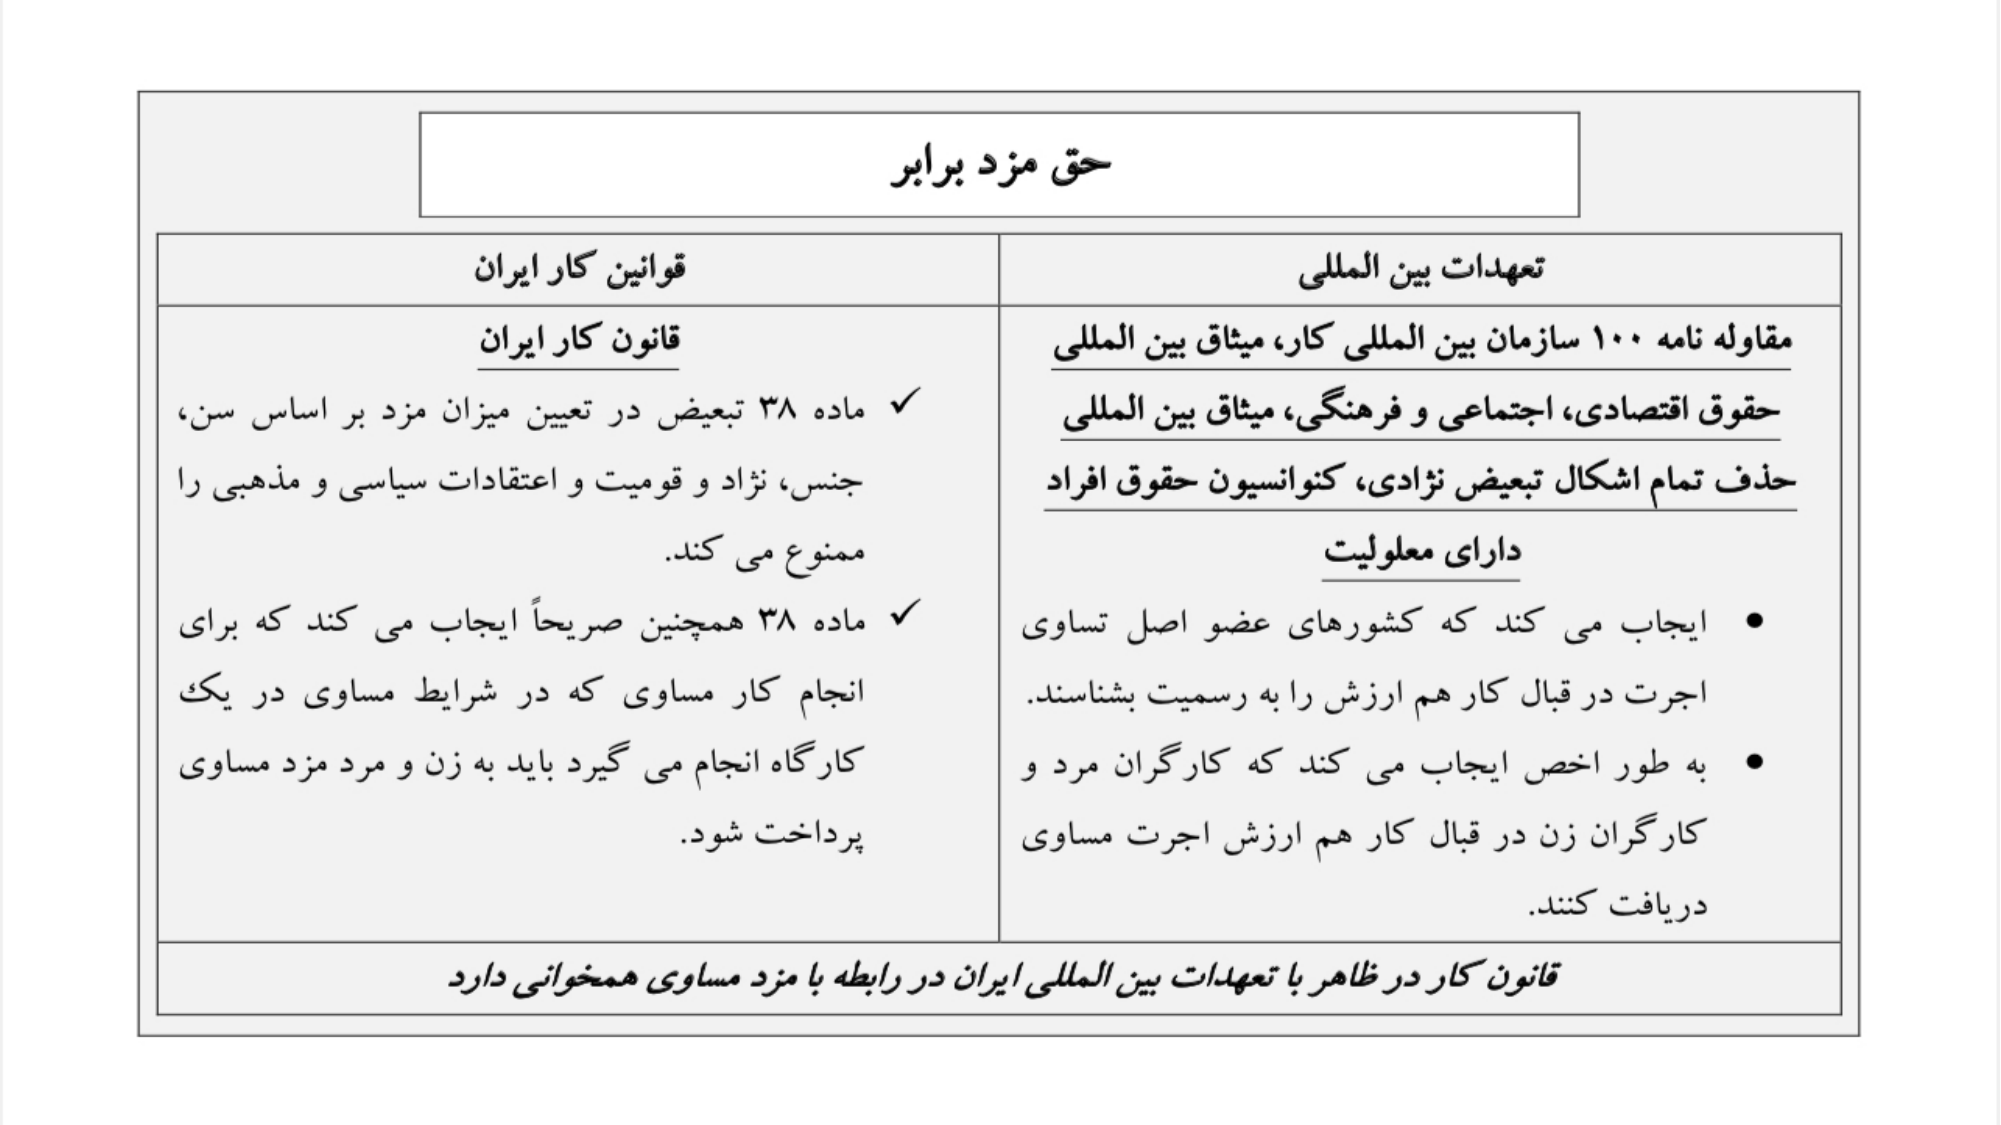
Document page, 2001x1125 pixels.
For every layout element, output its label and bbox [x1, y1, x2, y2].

list [0, 0, 2000, 1125]
